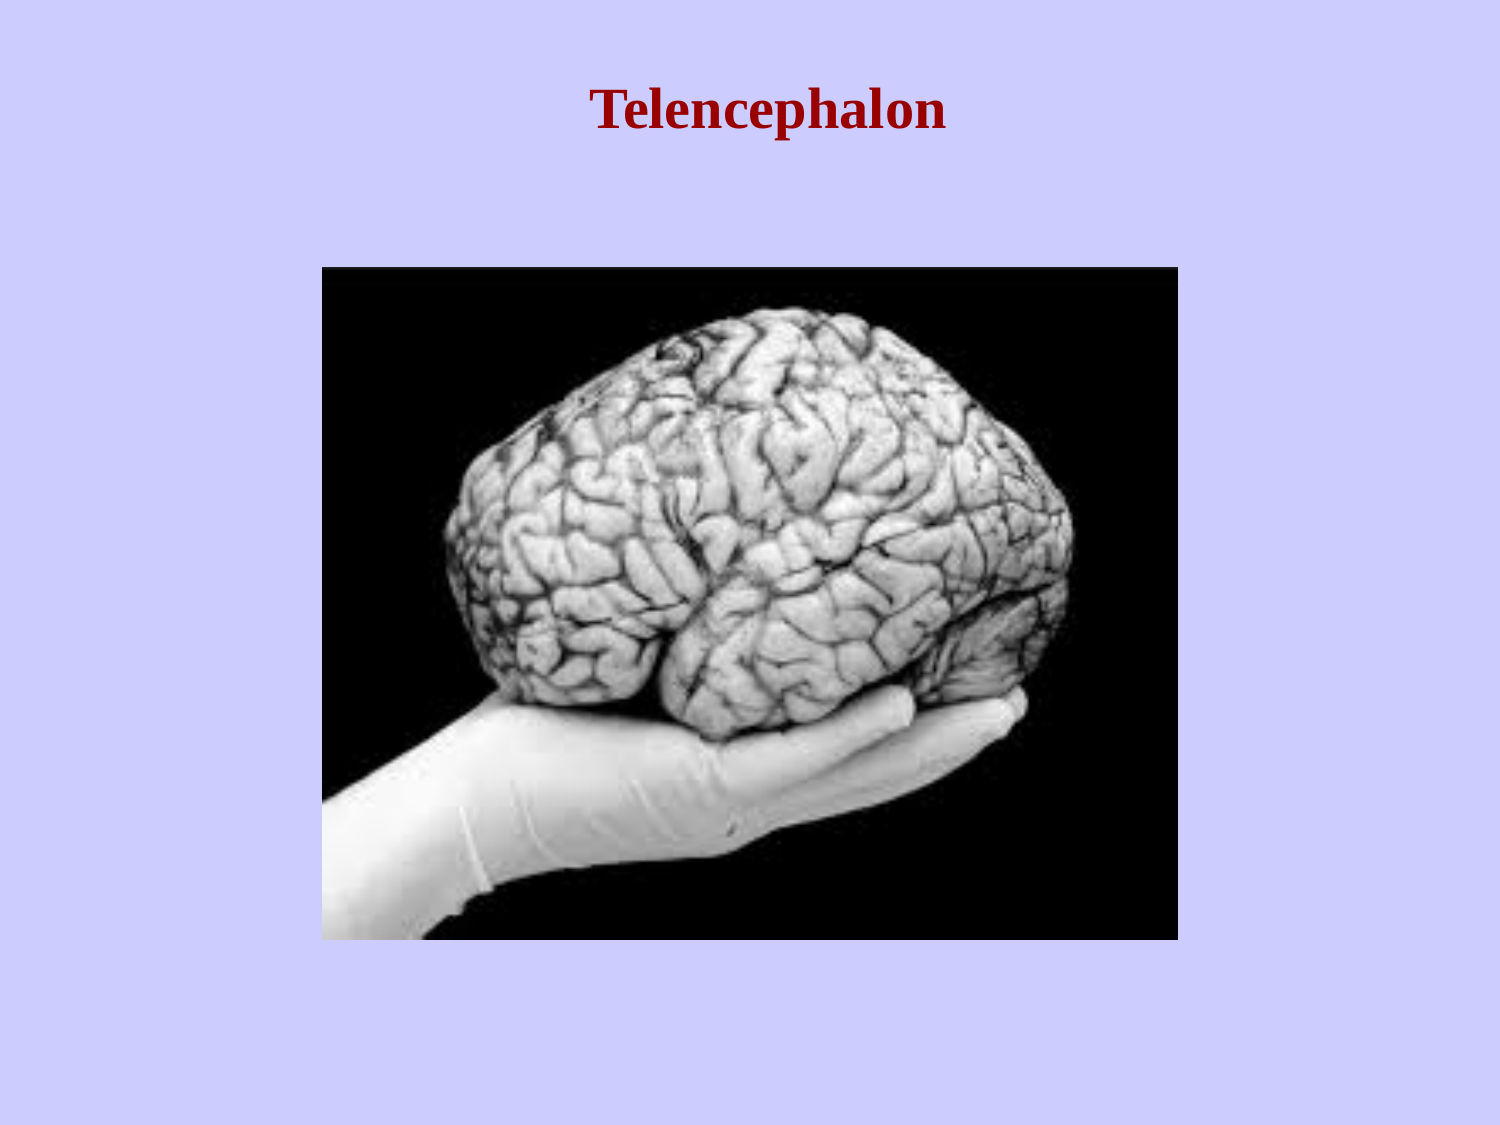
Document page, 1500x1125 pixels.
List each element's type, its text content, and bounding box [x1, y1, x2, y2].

picture [322, 266, 1178, 940]
text_box Telencephalon [574, 62, 962, 148]
